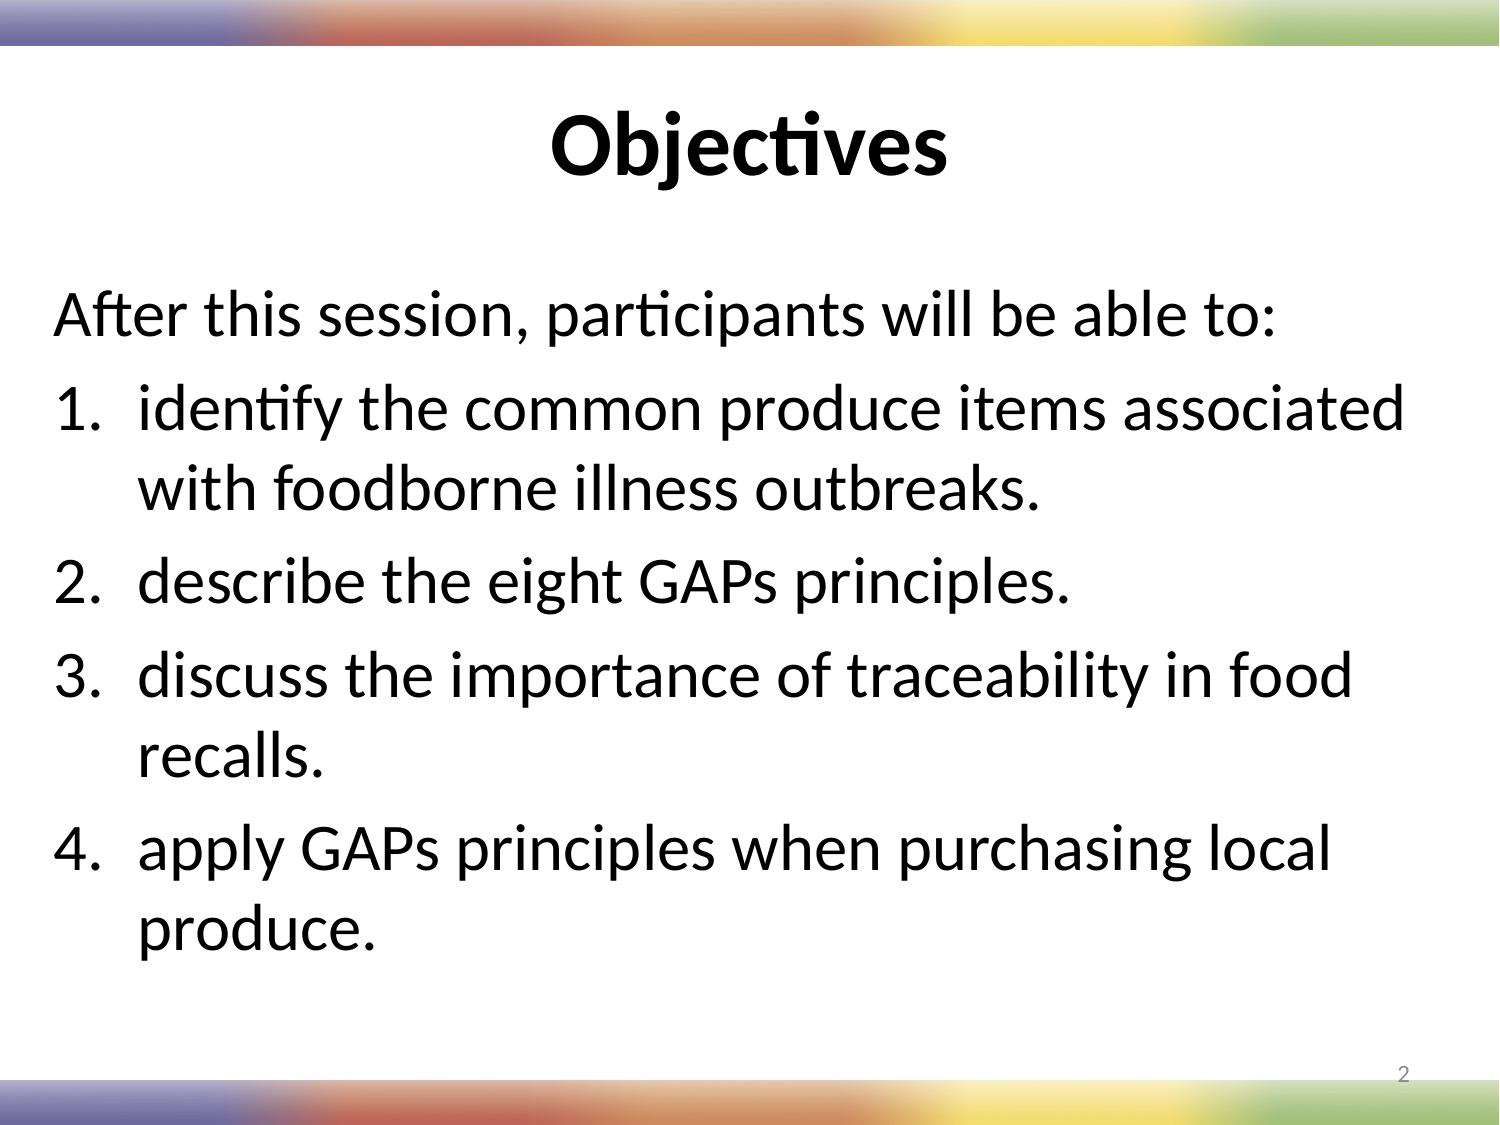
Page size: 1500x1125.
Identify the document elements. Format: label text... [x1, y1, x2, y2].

list After this session, participants will be able to: identify the common produce items associated with foodborne illness outbreaks. describe the eight GAPs principles. discuss the importance of traceability in food recalls. apply GAPs principles when purchasing local produce. [38, 262, 1471, 1005]
slide_number 2 [1074, 1042, 1425, 1103]
title Objectives [75, 45, 1425, 233]
